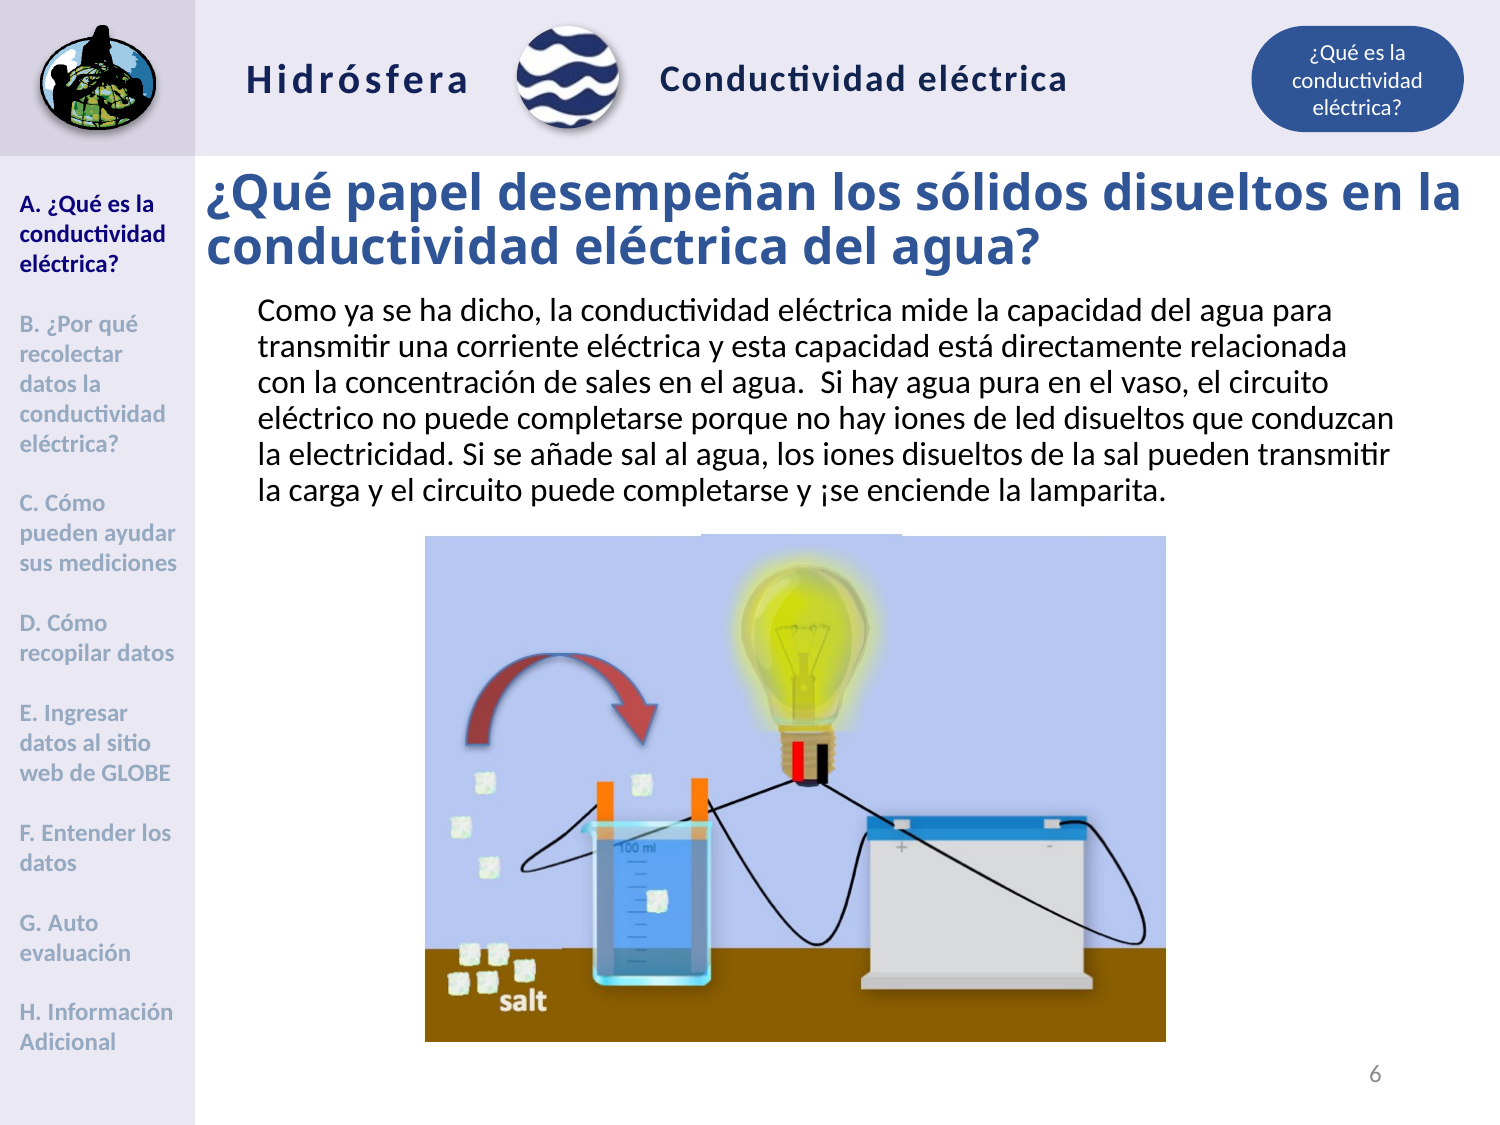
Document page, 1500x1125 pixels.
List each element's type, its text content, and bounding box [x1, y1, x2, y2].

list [422, 532, 1167, 1042]
text_box A. ¿Qué es la conductividad eléctrica? B. ¿Por qué recolectar datos la conductividad eléctrica? C. Cómo pueden ayudar sus mediciones D. Cómo recopilar datos E. Ingresar datos al sitio web de GLOBE F. Entender los datos G. Auto evaluación H. Información Adicional [4, 180, 196, 1064]
title ¿Qué papel desempeñan los sólidos disueltos en la conductividad eléctrica del agua? [191, 172, 1500, 271]
picture [36, 22, 159, 133]
list Como ya se ha dicho, la conductividad eléctrica mide la capacidad del agua para transmitir una corriente eléctrica y esta capacidad está directamente relacionada con la concentración de sales en el agua. Si hay agua pura en el vaso, el circuito eléctrico no puede completarse porque no hay iones de led disueltos que conduzcan la electricidad. Si se añade sal al agua, los iones disueltos de la sal pueden transmitir la carga y el circuito puede completarse y ¡se enciende la lamparita. [242, 285, 1414, 1125]
picture [516, 25, 619, 129]
text_box ¿Qué es la conductividad eléctrica? [1250, 24, 1465, 134]
